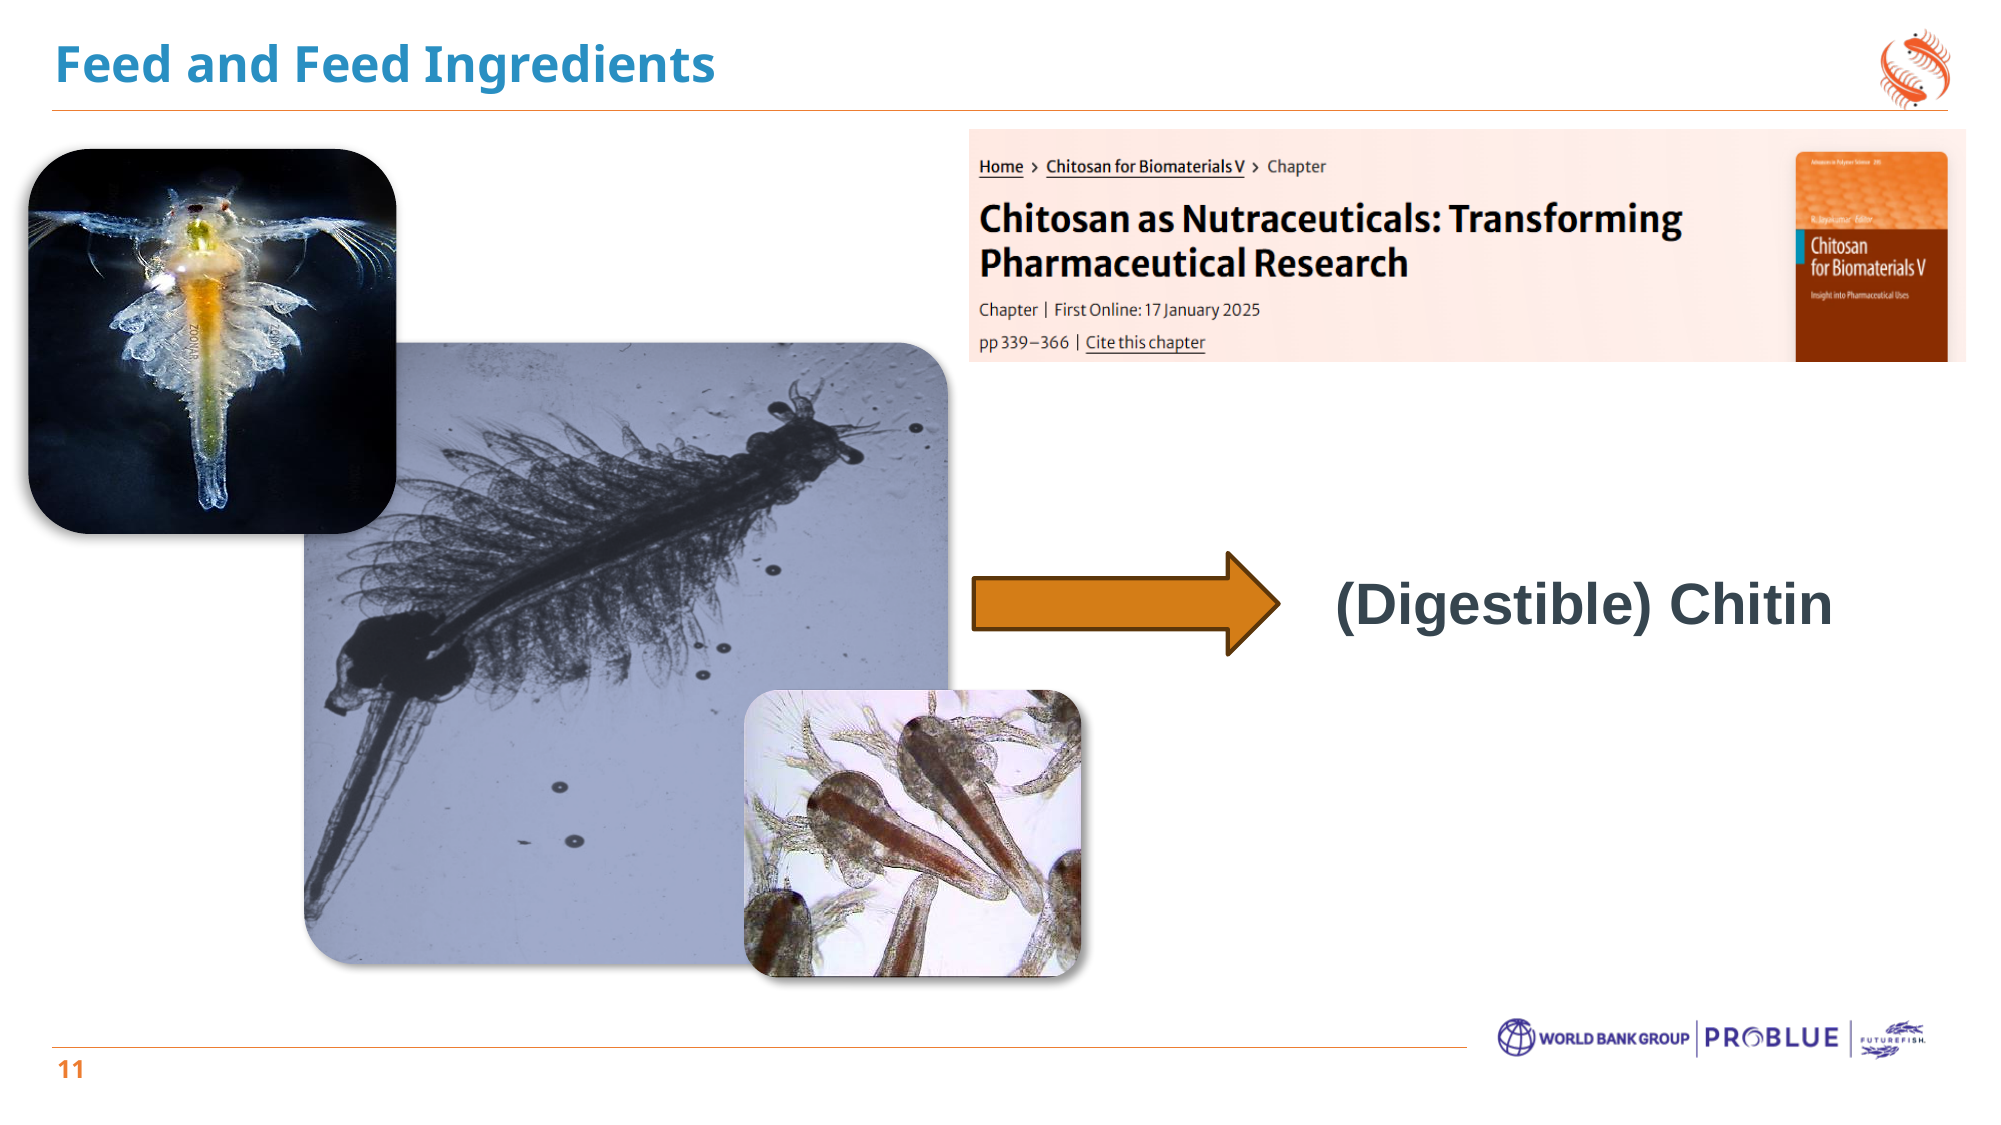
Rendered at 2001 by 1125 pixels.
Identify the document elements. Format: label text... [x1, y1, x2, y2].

slide_number 11 [42, 1053, 144, 1089]
picture [19, 148, 1082, 978]
subtitle Feed and Feed Ingredients [55, 39, 1498, 102]
picture [1869, 27, 1954, 111]
picture [1474, 977, 1702, 1092]
list (Digestible) Chitin [1321, 559, 1911, 621]
picture [968, 129, 1967, 362]
text_box [971, 550, 1281, 657]
picture [1703, 977, 1931, 1092]
